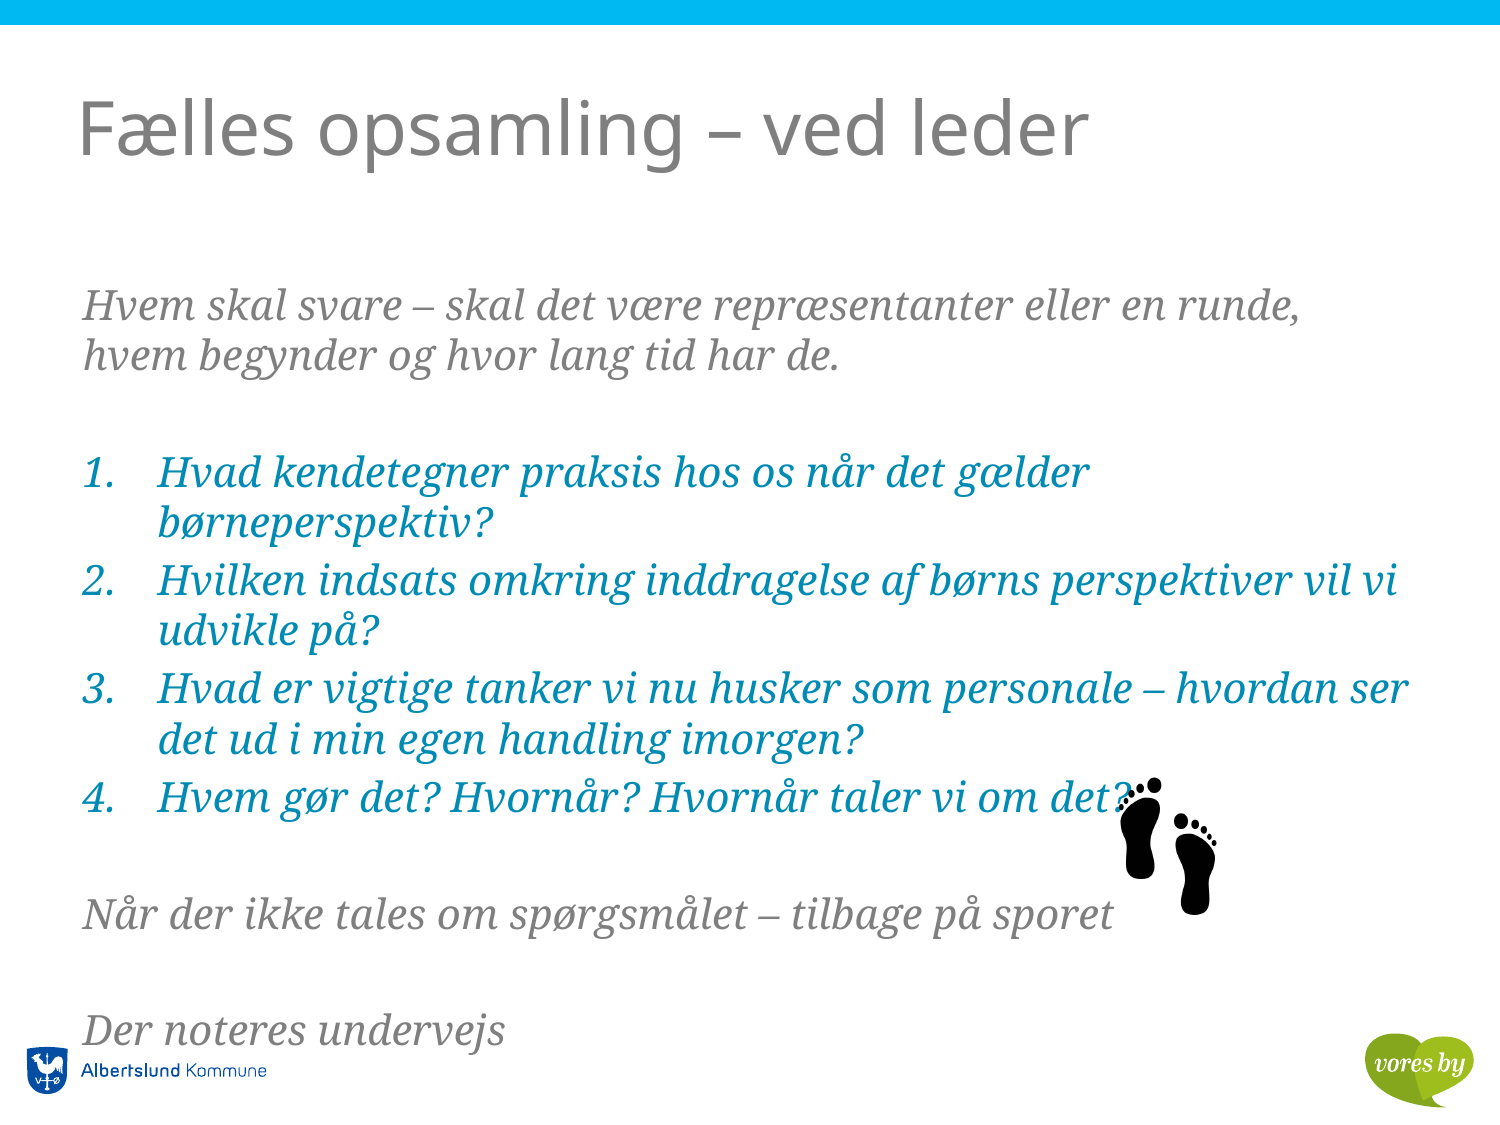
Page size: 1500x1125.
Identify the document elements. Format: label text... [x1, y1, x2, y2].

title Fælles opsamling – ved leder [76, 95, 1418, 279]
list Hvem skal svare – skal det være repræsentanter eller en runde, hvem begynder og hvor lang tid har de. Hvad kendetegner praksis hos os når det gælder børneperspektiv? Hvilken indsats omkring inddragelse af børns perspektiver vil vi udvikle på? Hvad er vigtige tanker vi nu husker som personale – hvordan ser det ud i min egen handling imorgen? Hvem gør det? Hvornår? Hvornår taler vi om det? Når der ikke tales om spørgsmålet – tilbage på sporet Der noteres undervejs [82, 278, 1418, 1024]
picture [1092, 770, 1243, 922]
